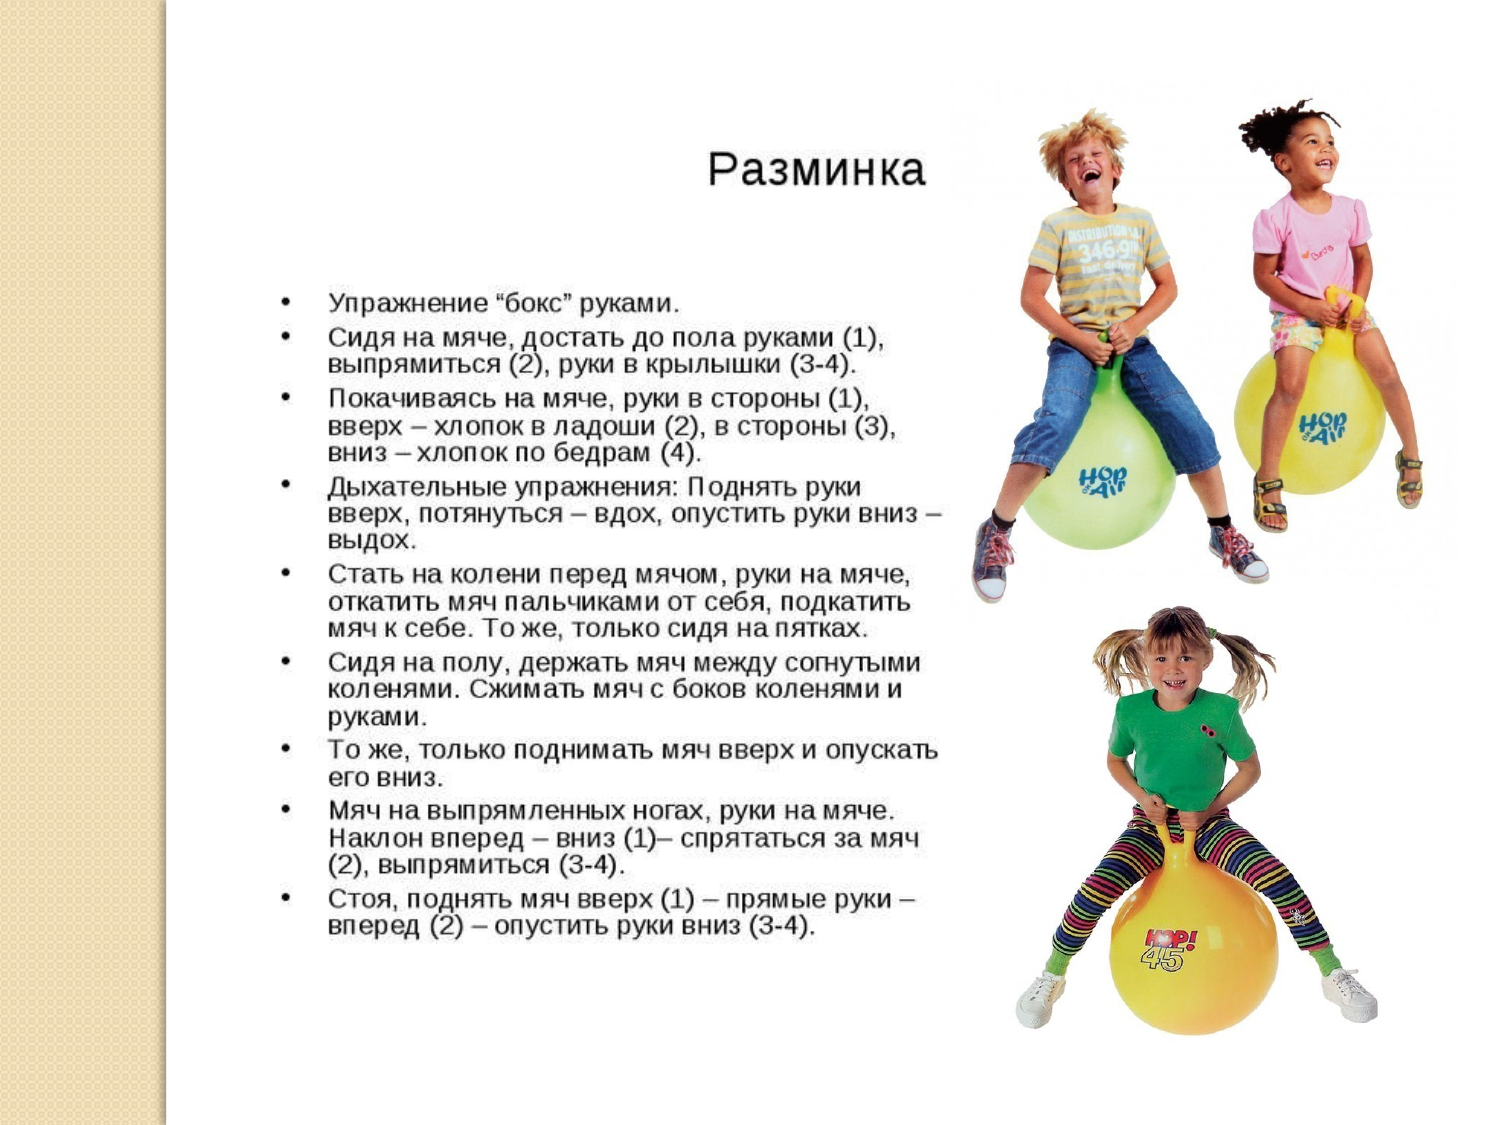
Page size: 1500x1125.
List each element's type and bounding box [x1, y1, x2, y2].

picture [182, 77, 1459, 1045]
